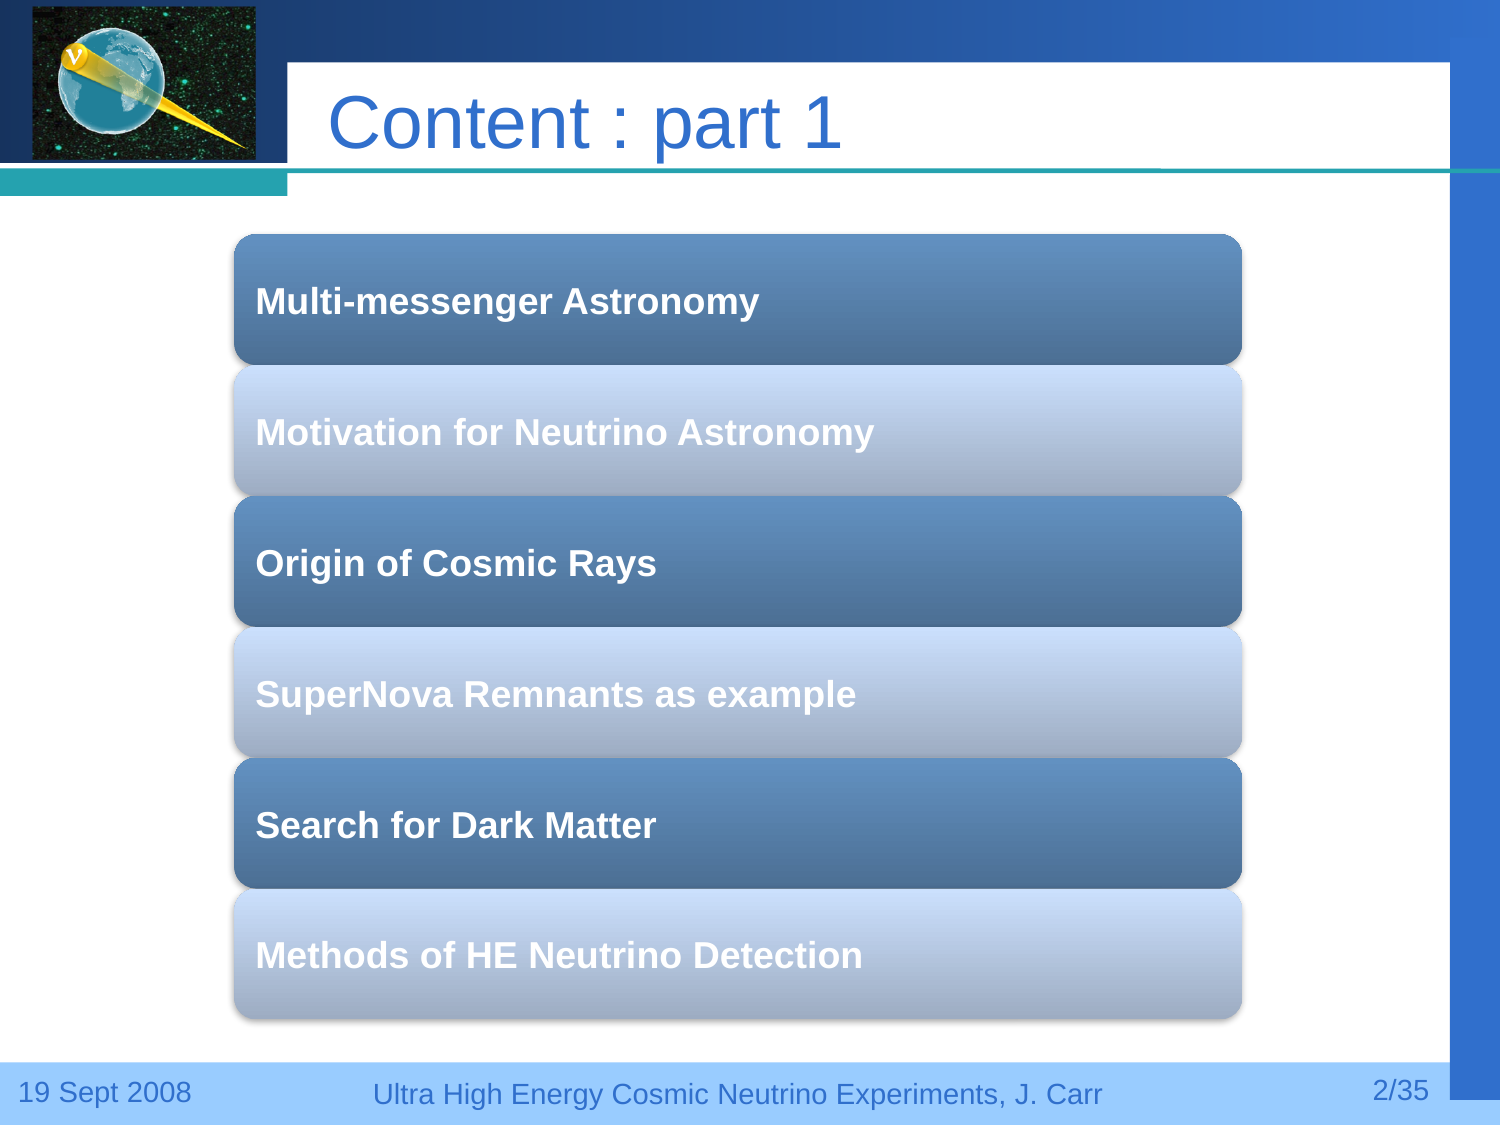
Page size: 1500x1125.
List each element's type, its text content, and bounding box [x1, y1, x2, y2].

picture [32, 6, 256, 160]
title Content : part 1 [312, 74, 1438, 163]
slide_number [2, 1065, 210, 1122]
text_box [234, 234, 1243, 1020]
footer Ultra High Energy Cosmic Neutrino Experiments, J. Carr [339, 1067, 1137, 1124]
slide_number 2 [1308, 1063, 1445, 1120]
